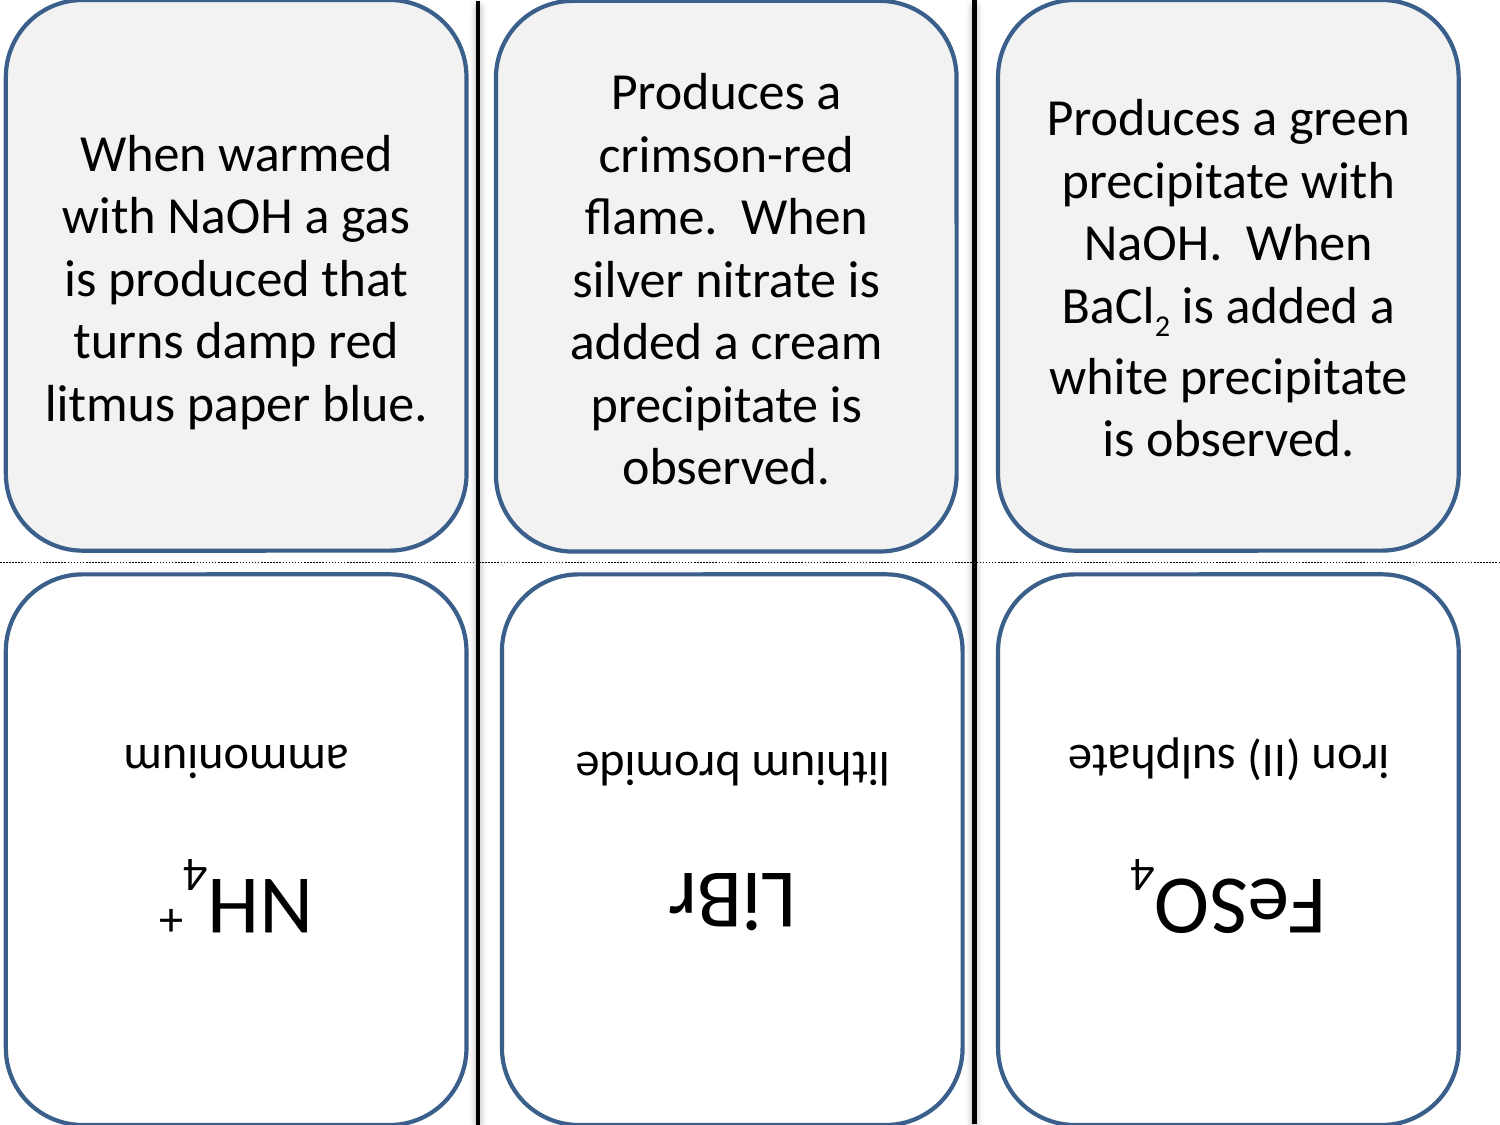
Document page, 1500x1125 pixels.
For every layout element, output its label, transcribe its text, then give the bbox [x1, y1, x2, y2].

text_box Produces a green precipitate with NaOH. When BaCl2 is added a white precipitate is observed. [995, 0, 1461, 553]
text_box FeSO4 iron (II) sulphate [995, 572, 1461, 1125]
text_box LiBr lithium bromide [499, 572, 965, 1125]
text_box Produces a crimson-red flame. When silver nitrate is added a cream precipitate is observed. [493, 0, 959, 554]
text_box NH4+ ammonium [3, 572, 469, 1125]
text_box When warmed with NaOH a gas is produced that turns damp red litmus paper blue. [3, 0, 469, 553]
